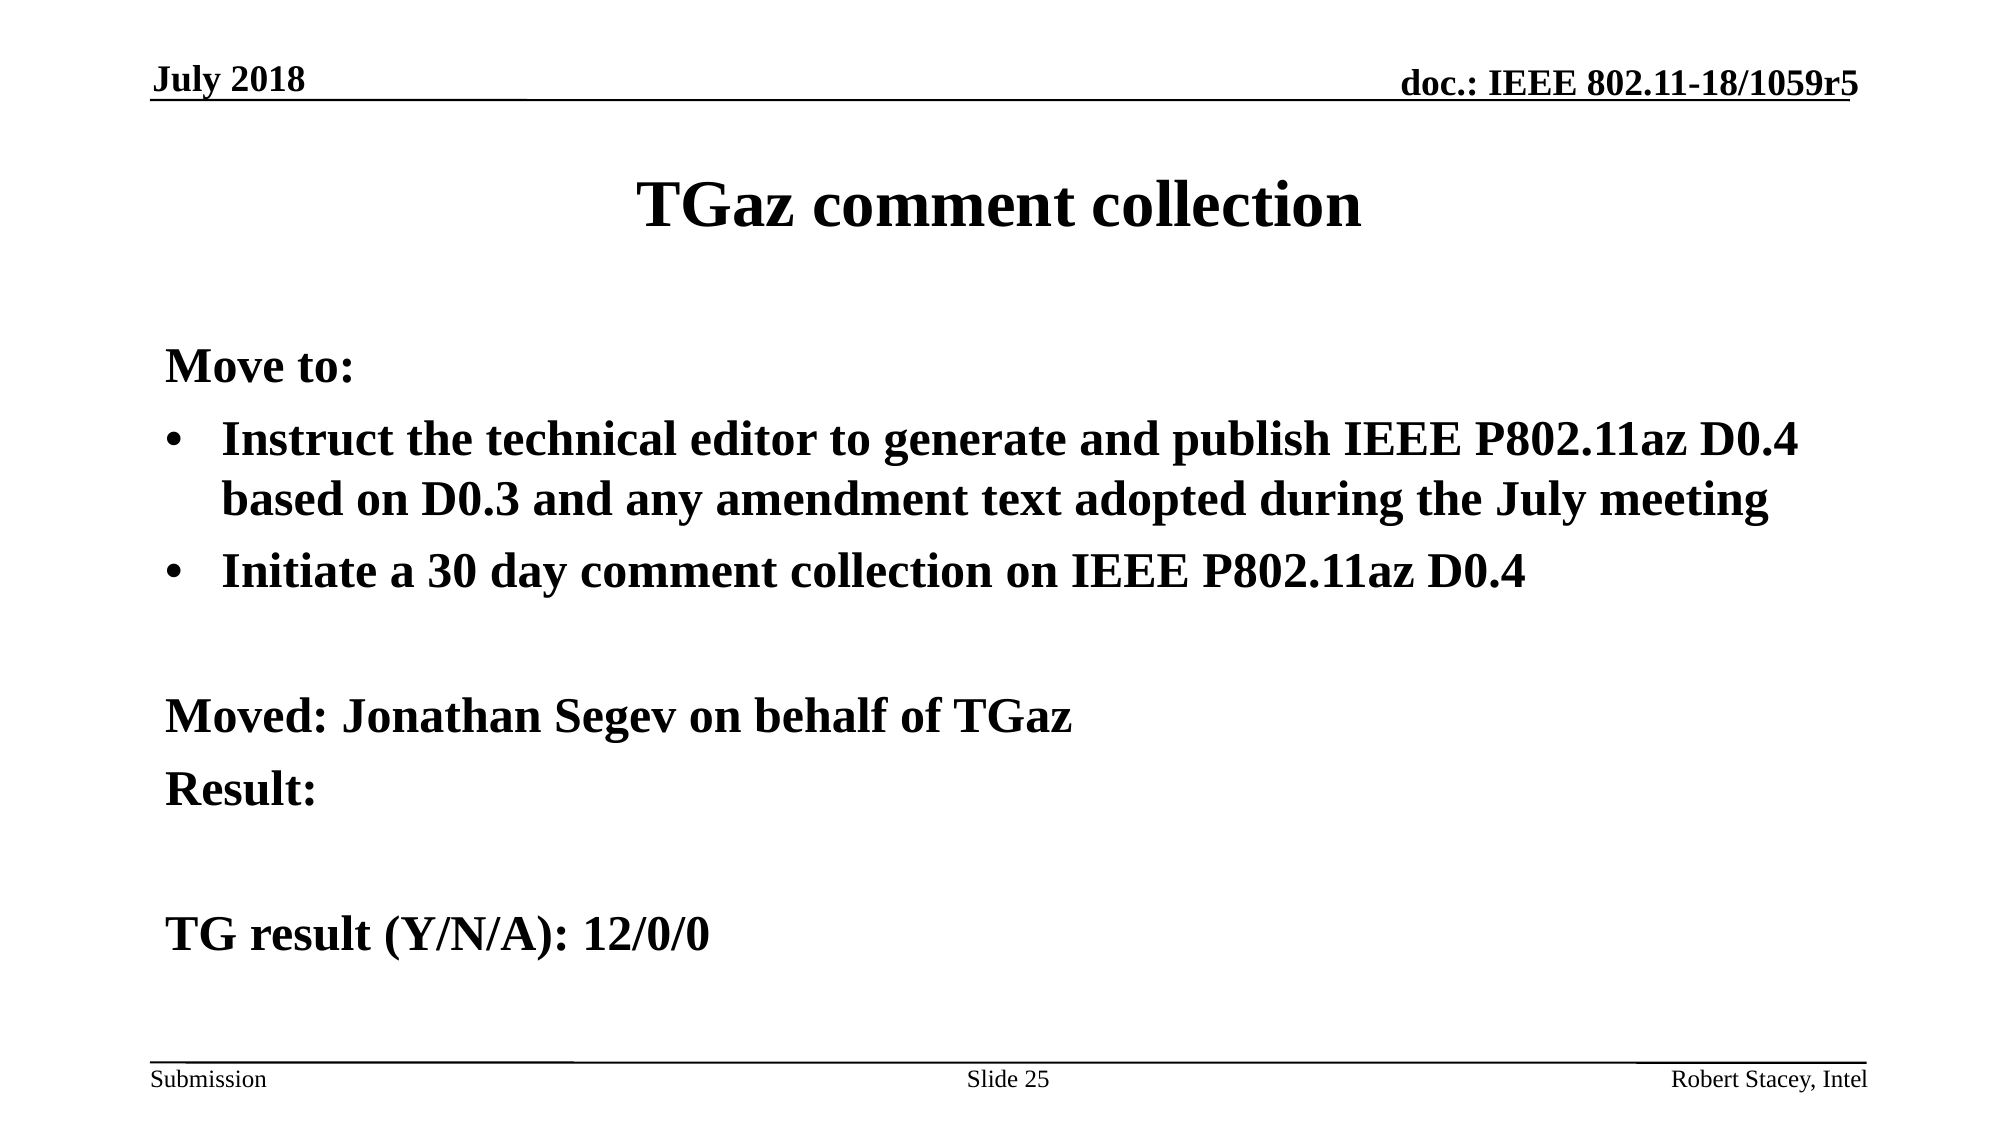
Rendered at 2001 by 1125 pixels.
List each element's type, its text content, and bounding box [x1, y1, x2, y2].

footer Robert Stacey, Intel [1171, 1061, 1869, 1093]
list Move to: • Instruct the technical editor to generate and publish IEEE P802.11az D0.4 based on D0.3 and any amendment text adopted during the July meeting • Initiate a 30 day comment collection on IEEE P802.11az D0.4 Moved: Jonathan Segev on behalf of TGaz Result: TG result (Y/N/A): 12/0/0 [149, 324, 1850, 1000]
title TGaz comment collection [149, 112, 1850, 288]
slide_number Slide 25 [950, 1061, 1067, 1123]
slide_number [152, 54, 563, 100]
